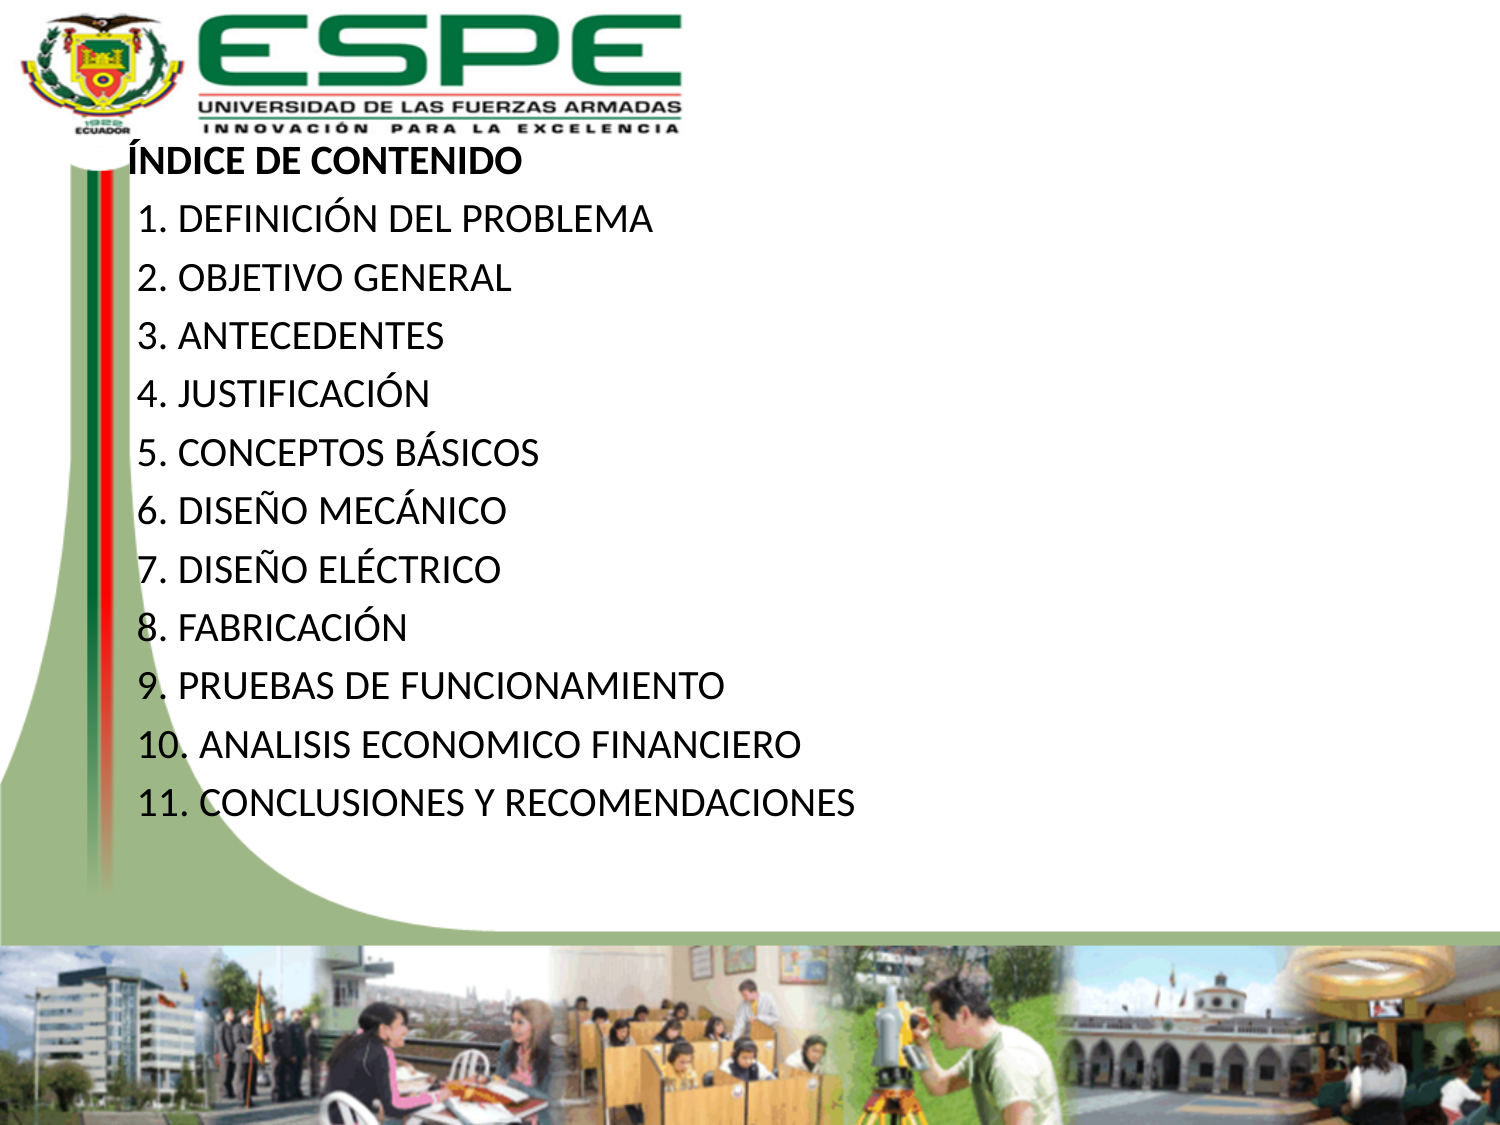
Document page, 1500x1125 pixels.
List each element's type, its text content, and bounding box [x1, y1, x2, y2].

list ÍNDICE DE CONTENIDO 1. DEFINICIÓN DEL PROBLEMA 2. OBJETIVO GENERAL 3. ANTECEDENTES 4. JUSTIFICACIÓN 5. CONCEPTOS BÁSICOS 6. DISEÑO MECÁNICO 7. DISEÑO ELÉCTRICO 8. FABRICACIÓN 9. PRUEBAS DE FUNCIONAMIENTO 10. ANALISIS ECONOMICO FINANCIERO 11. CONCLUSIONES Y RECOMENDACIONES [112, 125, 1463, 994]
picture [0, 0, 1500, 1125]
